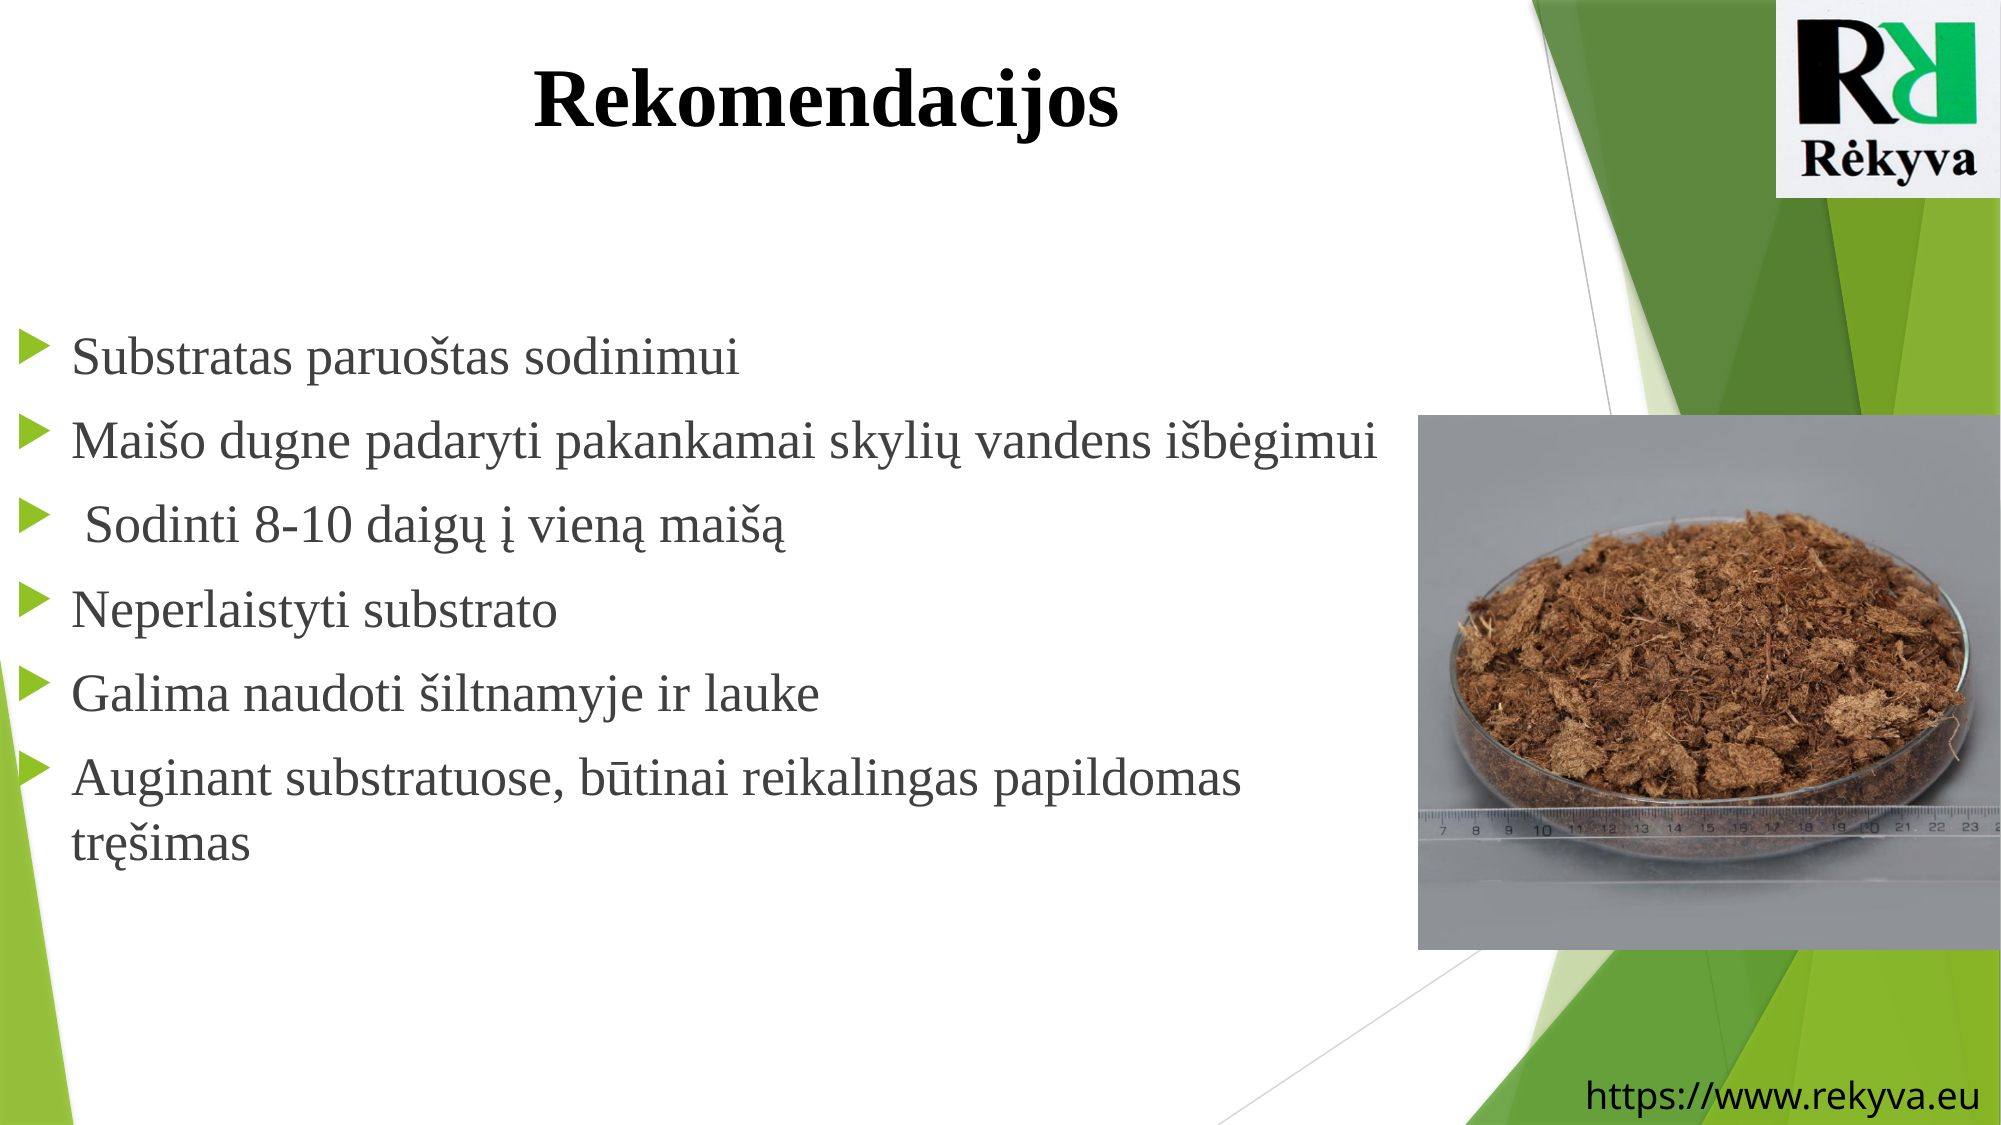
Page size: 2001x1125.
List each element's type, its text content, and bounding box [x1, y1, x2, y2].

list Substratas paruoštas sodinimui Maišo dugne padaryti pakankamai skylių vandens išbėgimui Sodinti 8-10 daigų į vieną maišą Neperlaistyti substrato Galima naudoti šiltnamyje ir lauke Auginant substratuose, būtinai reikalingas papildomas tręšimas [0, 251, 1411, 889]
text_box https://www.rekyva.eu [1570, 1064, 1997, 1125]
picture [1776, 0, 2000, 199]
title Rekomendacijos [121, 35, 1533, 253]
picture [1417, 414, 2000, 950]
